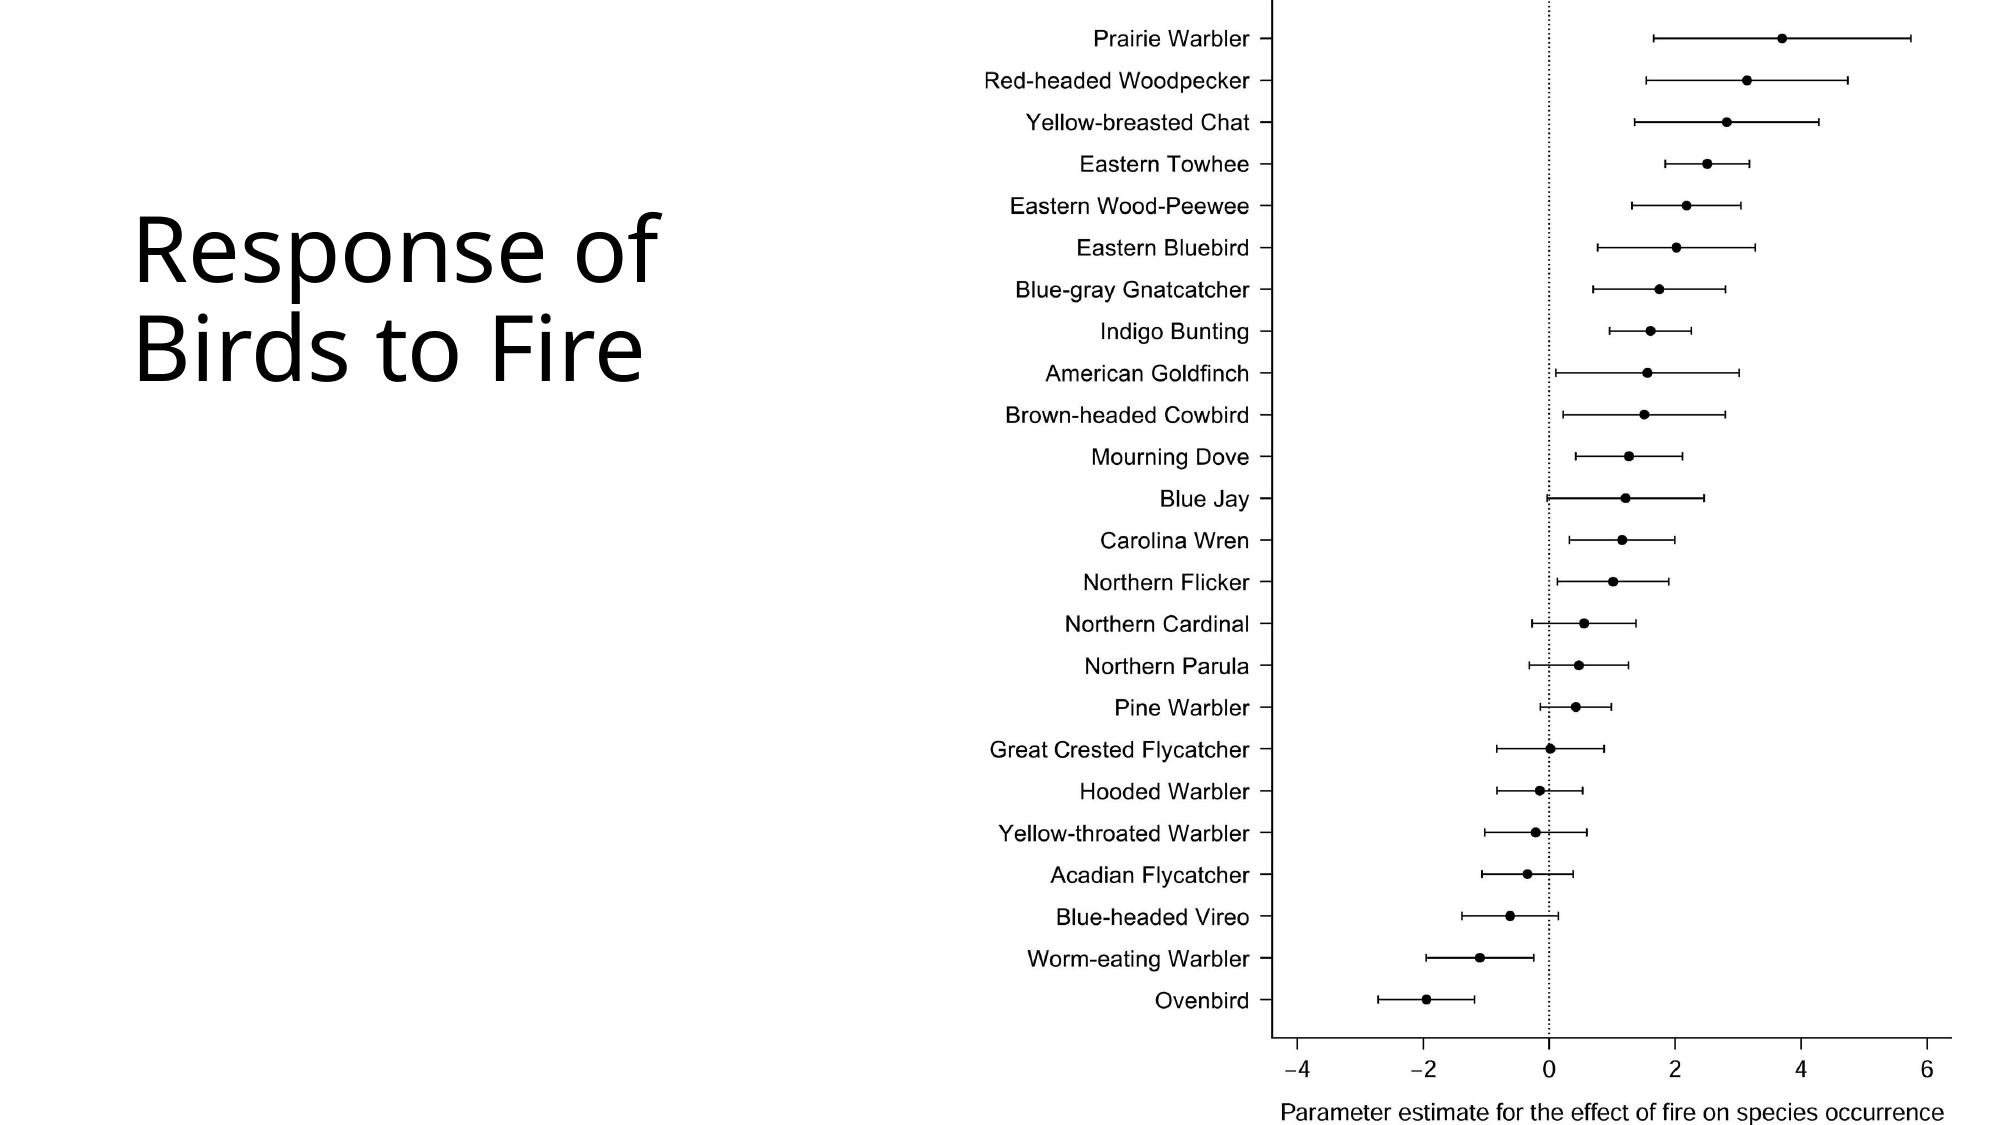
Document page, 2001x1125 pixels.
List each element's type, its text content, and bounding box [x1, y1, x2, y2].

picture [985, 0, 1952, 1125]
title Response of Birds to Fire [116, 193, 861, 411]
